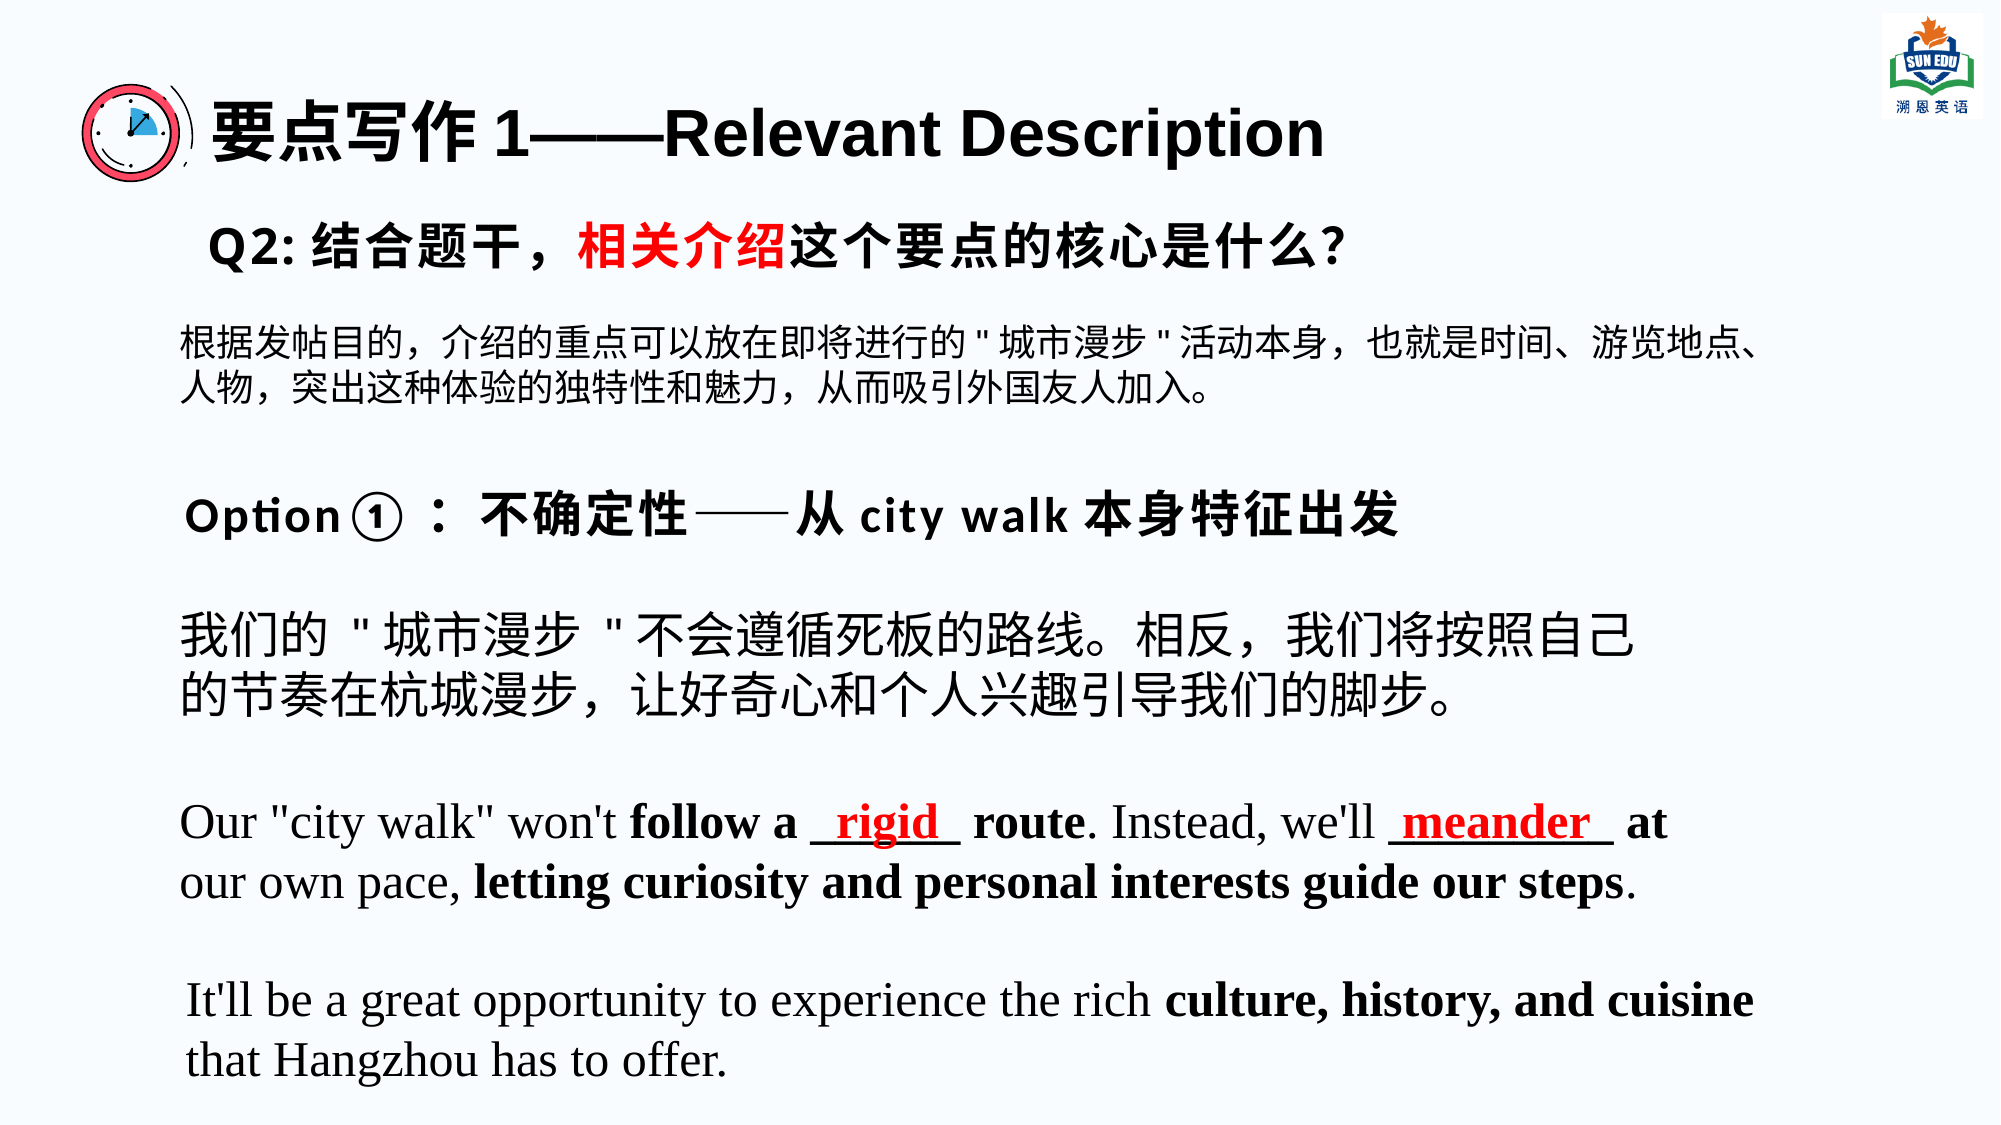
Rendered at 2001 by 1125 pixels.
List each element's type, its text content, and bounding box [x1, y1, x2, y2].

text_box meander [1387, 781, 1623, 856]
text_box 我们的 "城市漫步 "不会遵循死板的路线。相反，我们将按照自己的节奏在杭城漫步，让好奇心和个人兴趣引导我们的脚步。 [164, 595, 1675, 731]
text_box Option①：不确定性——从city walk本身特征出发 [170, 475, 1449, 547]
text_box Q2:结合题干，相关介绍这个要点的核心是什么？ [192, 207, 1345, 280]
text_box 根据发帖目的，介绍的重点可以放在即将进行的"城市漫步"活动本身，也就是时间、游览地点、人物，突出这种体验的独特性和魅力，从而吸引外国友人加入。 [164, 311, 1765, 417]
text_box rigid [821, 781, 976, 856]
text_box It'll be a great opportunity to experience the rich culture, history, and cuisine that Hangzhou has to offer. [170, 959, 1806, 1094]
text_box Our "city walk" won't follow a ______ route. Instead, we'll _________ at our own pace, letting curiosity and personal interests guide our steps. [164, 781, 1719, 916]
title 要点写作1——Relevant Description [210, 59, 1863, 201]
picture [1882, 13, 1983, 119]
